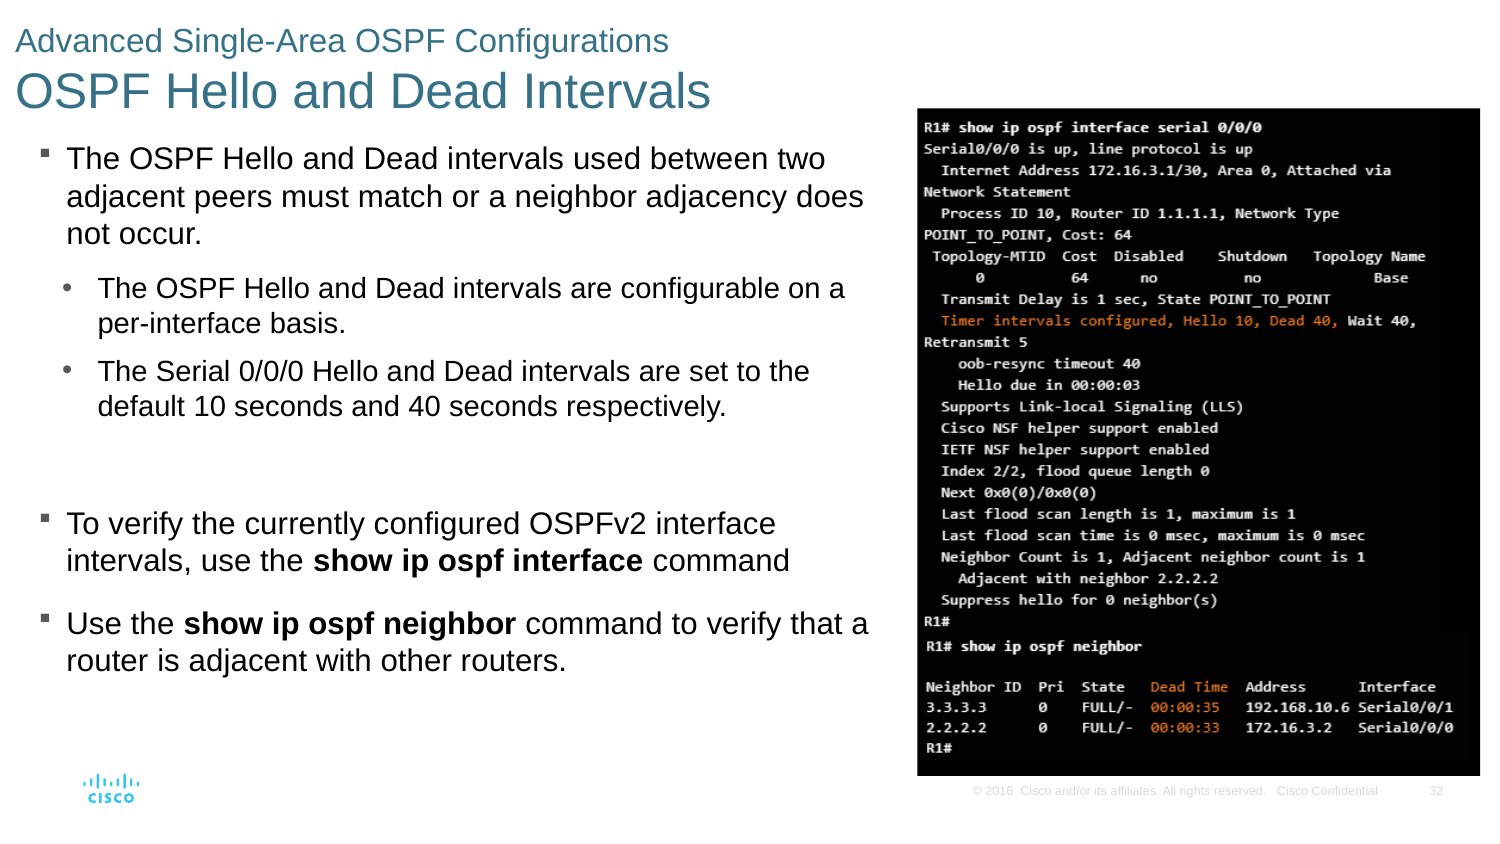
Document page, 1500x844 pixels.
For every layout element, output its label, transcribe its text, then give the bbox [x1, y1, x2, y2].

text_box [915, 131, 1482, 778]
title Advanced Single-Area OSPF Configurations OSPF Hello and Dead Intervals [0, 6, 1500, 131]
list The OSPF Hello and Dead intervals used between two adjacent peers must match or a neighbor adjacency does not occur. The OSPF Hello and Dead intervals are configurable on a per-interface basis. The Serial 0/0/0 Hello and Dead intervals are set to the default 10 seconds and 40 seconds respectively. To verify the currently configured OSPFv2 interface intervals, use the show ip ospf interface command Use the show ip ospf neighbor command to verify that a router is adjacent with other routers. [23, 131, 901, 813]
picture [919, 112, 1470, 760]
